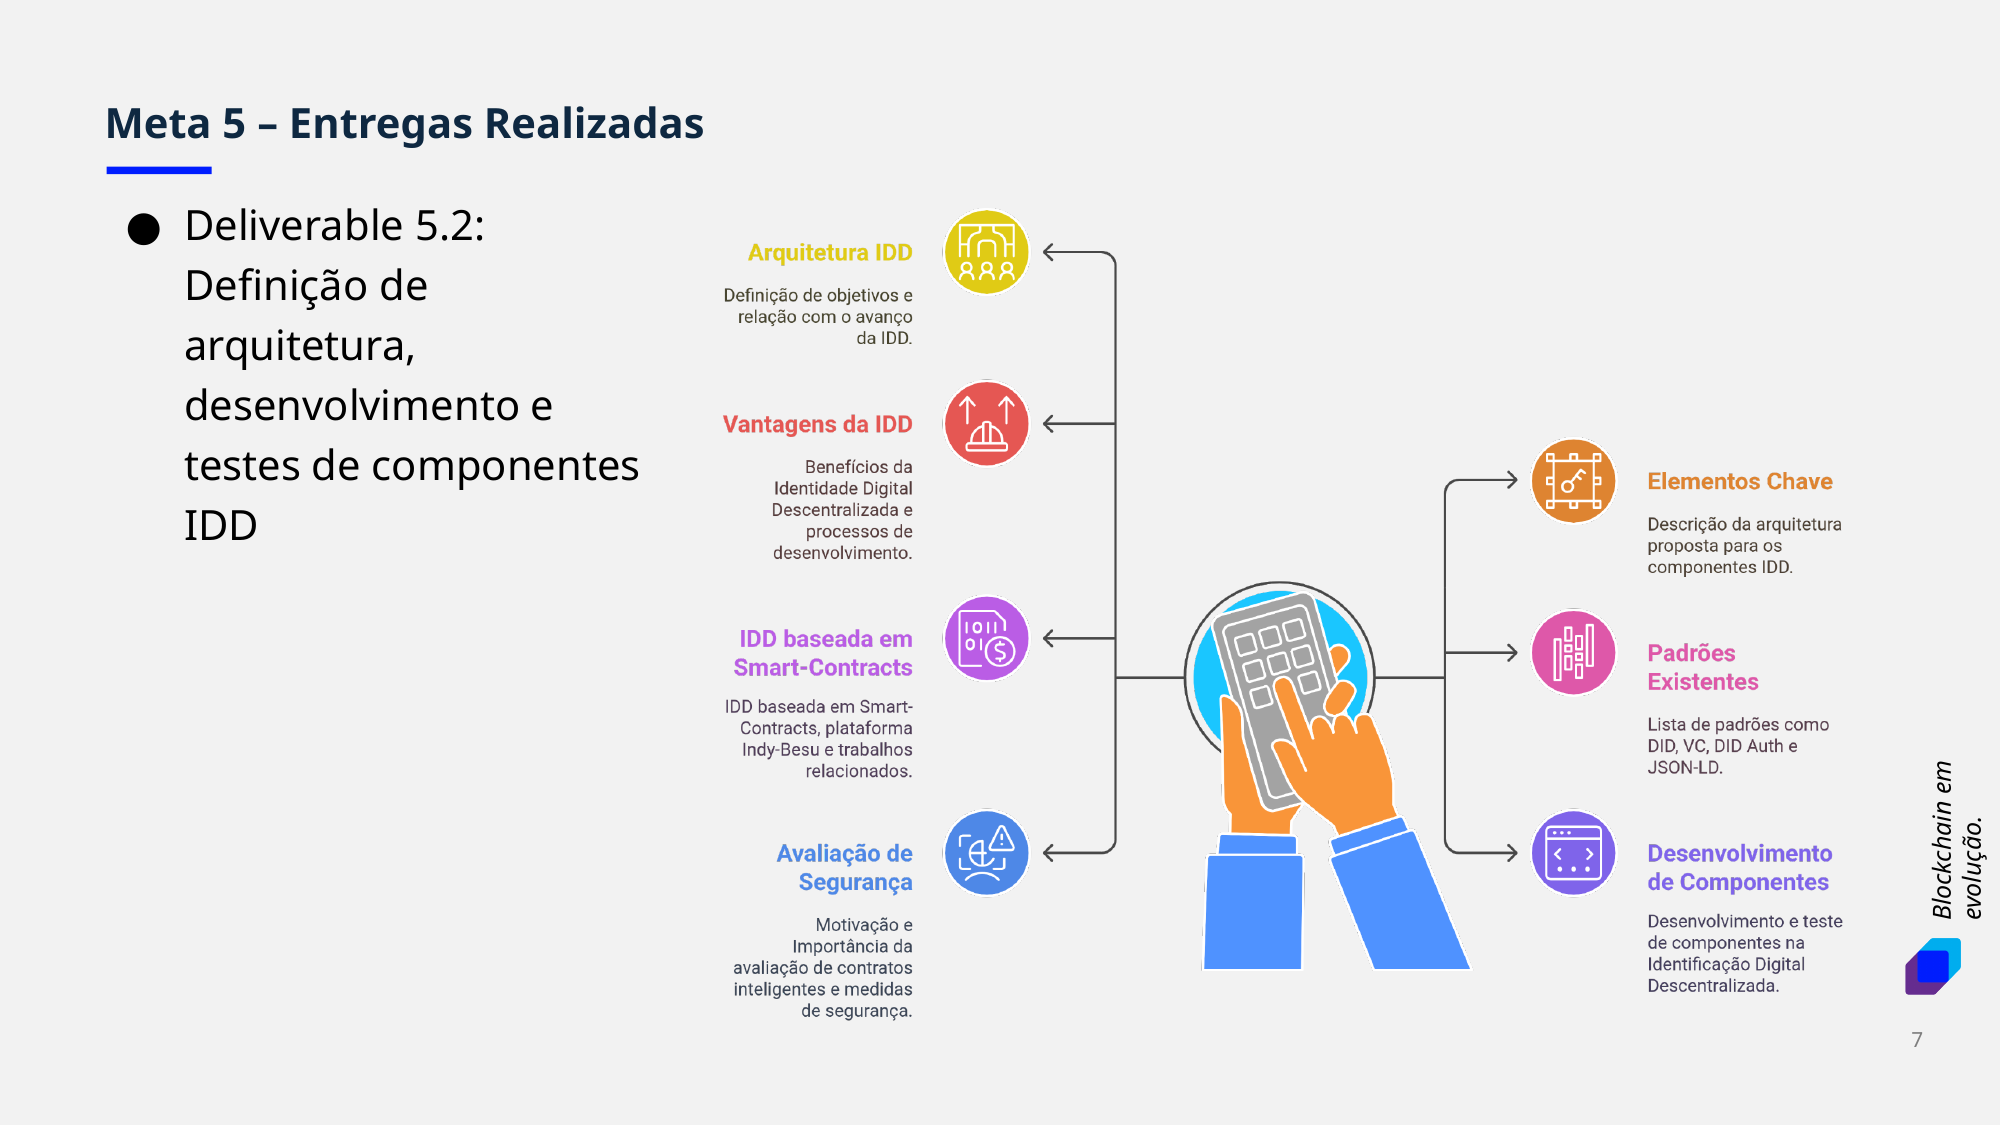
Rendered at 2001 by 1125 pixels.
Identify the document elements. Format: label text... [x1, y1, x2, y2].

slide_number ‹#› [1881, 1026, 1953, 1091]
text_box Deliverable 5.2: Definição de arquitetura, desenvolvimento e testes de componentes IDD [94, 427, 681, 958]
picture [686, 123, 1874, 1096]
list Meta 5 – Entregas Realizadas [104, 102, 1894, 153]
picture [1902, 935, 1964, 998]
